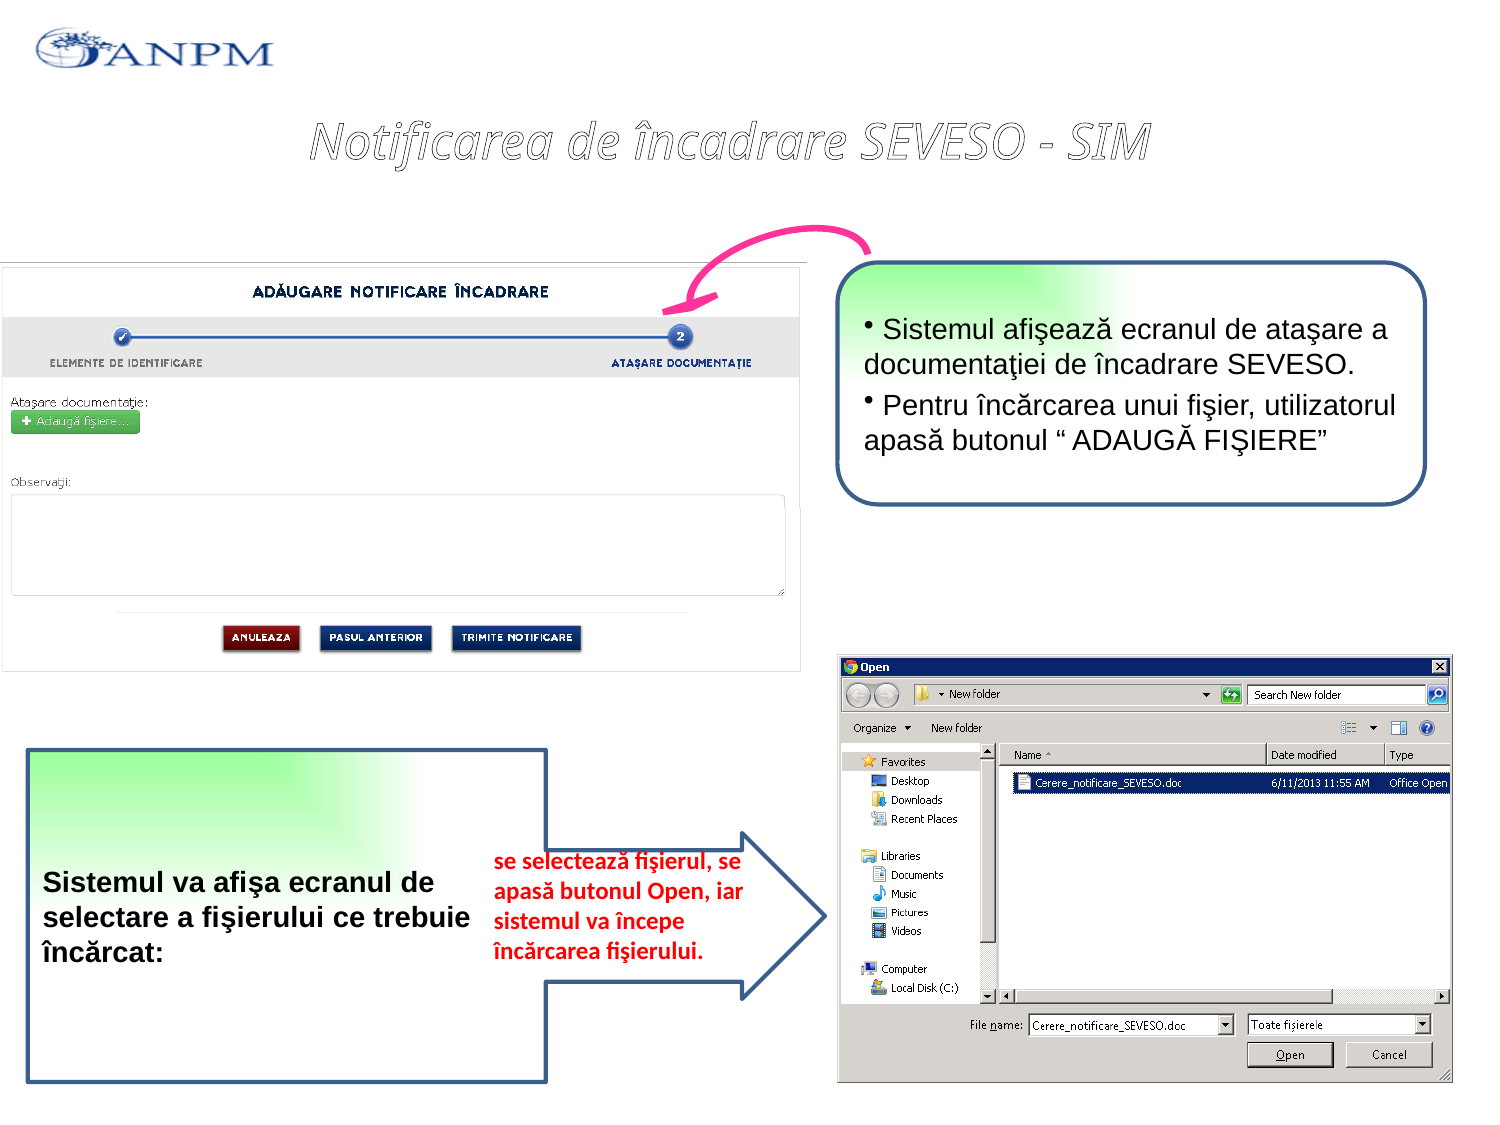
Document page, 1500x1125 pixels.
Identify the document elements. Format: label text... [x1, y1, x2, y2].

picture [0, 262, 808, 678]
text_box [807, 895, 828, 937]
picture [5, 0, 298, 85]
text_box se selectează fişierul, se apasă butonul Open, iar sistemul va începe încărcarea fişierului. [479, 837, 807, 1002]
text_box Notificarea de încadrare SEVESO - SIM [2, 86, 1457, 192]
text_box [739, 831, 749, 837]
text_box Sistemul va afişa ecranul de selectare a fişierului ce trebuie încărcat: [25, 747, 548, 1085]
text_box Sistemul afişează ecranul de ataşare a documentaţiei de încadrare SEVESO. Pentru încărcarea unui fişier, utilizatorul apasă butonul “ ADAUGĂ FIŞIERE” [835, 260, 1428, 507]
picture [837, 654, 1453, 1083]
